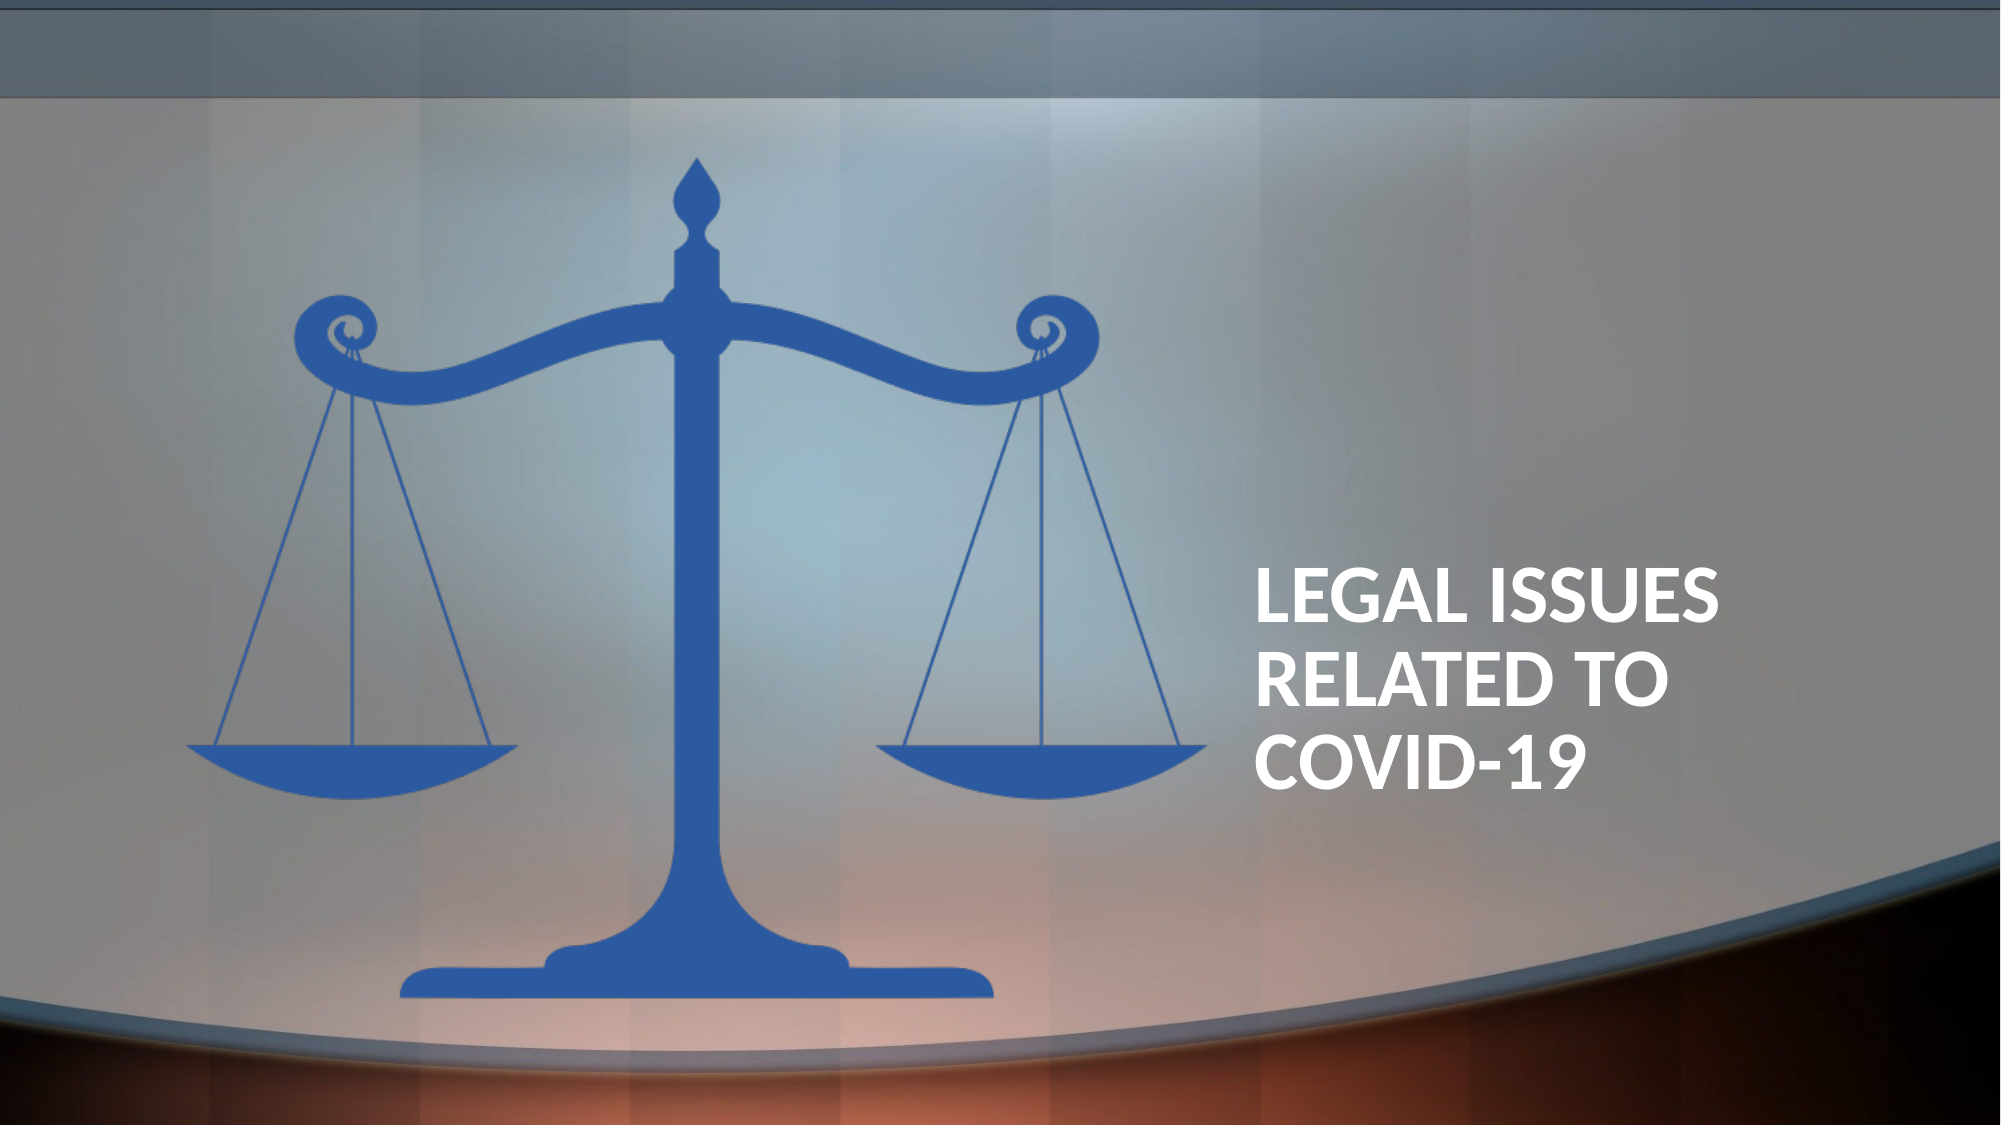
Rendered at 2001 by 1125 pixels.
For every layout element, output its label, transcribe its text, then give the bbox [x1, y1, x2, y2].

picture [0, 0, 2001, 1125]
title LEGAL ISSUES RELATED TO COVID-19 [1240, 446, 1816, 814]
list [183, 149, 1210, 1007]
